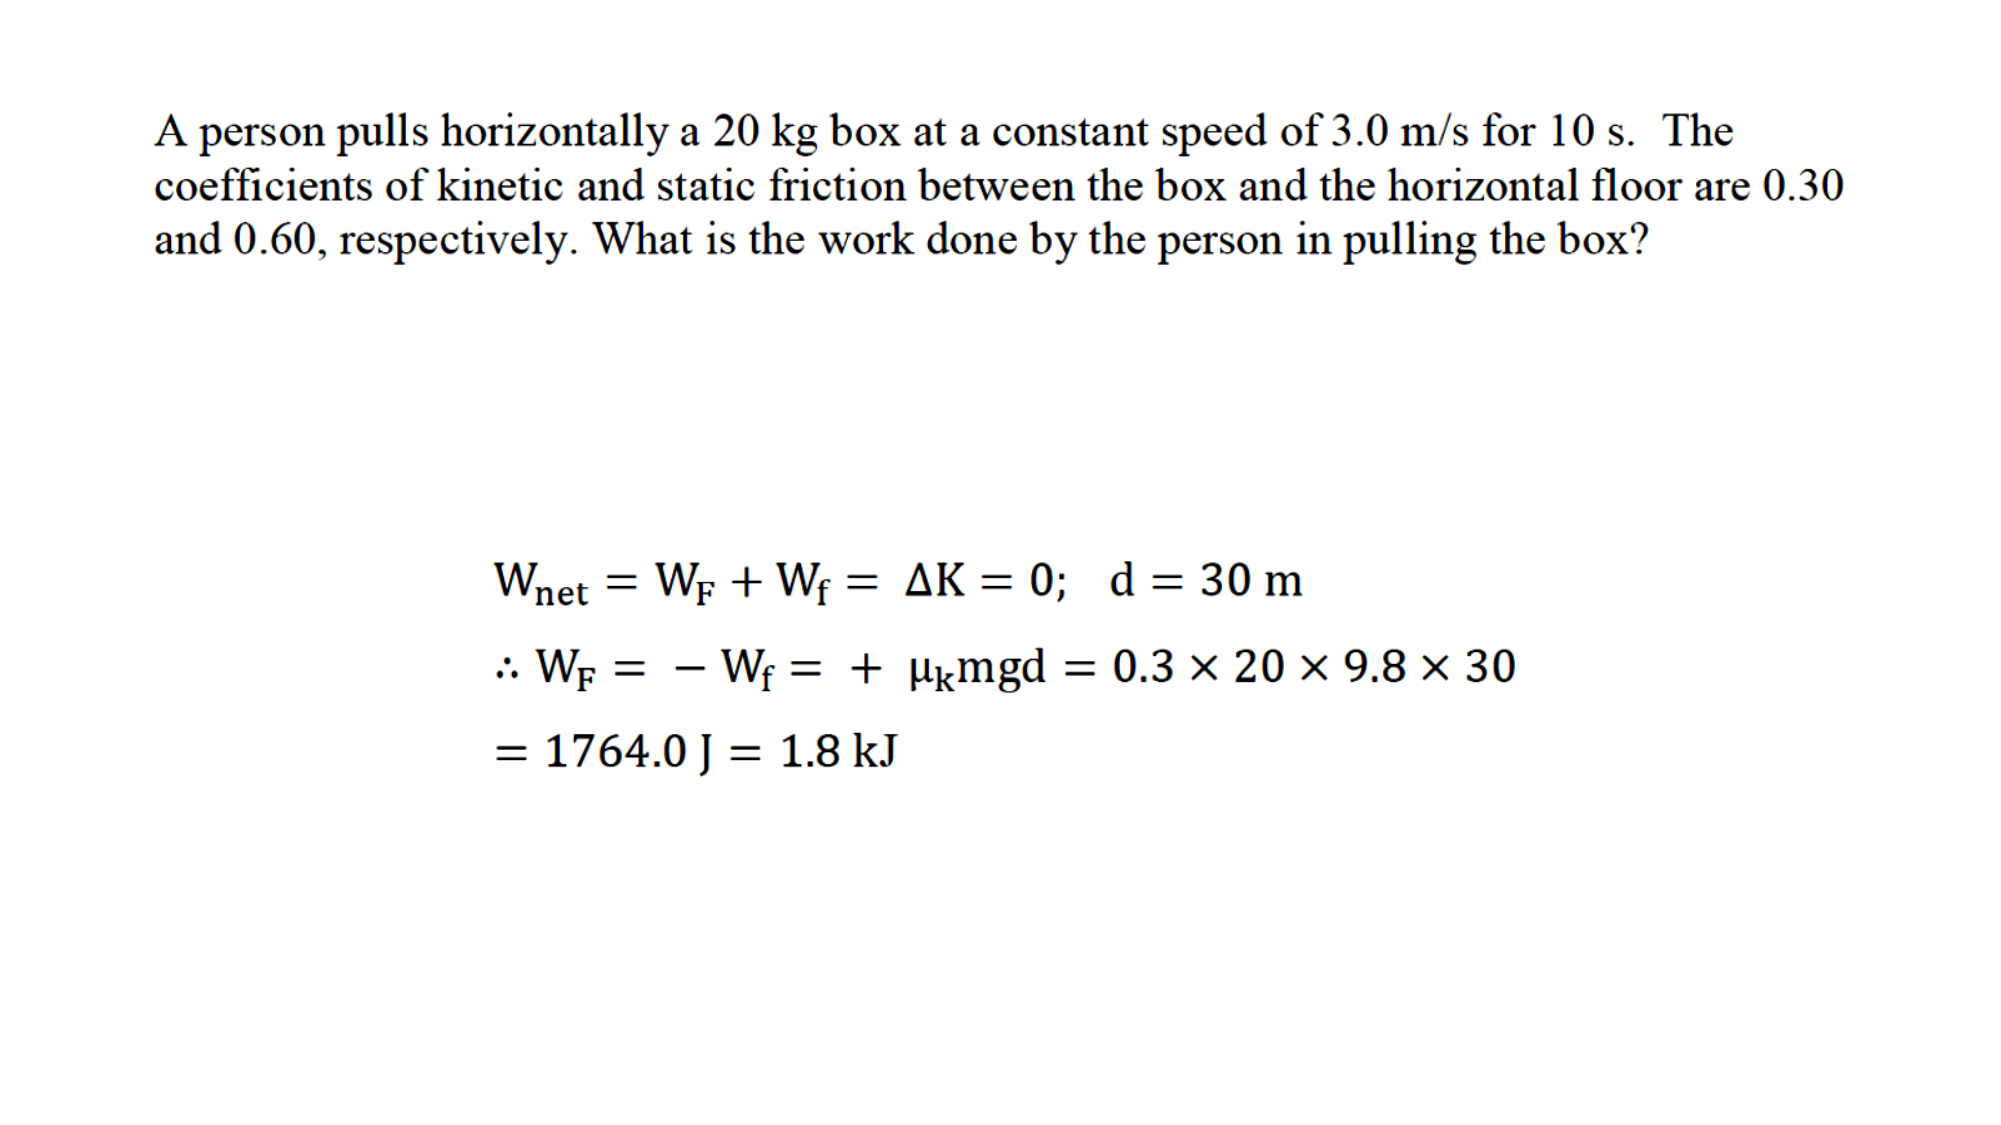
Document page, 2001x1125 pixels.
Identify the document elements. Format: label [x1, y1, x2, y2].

picture [140, 96, 1860, 280]
picture [476, 547, 1546, 798]
